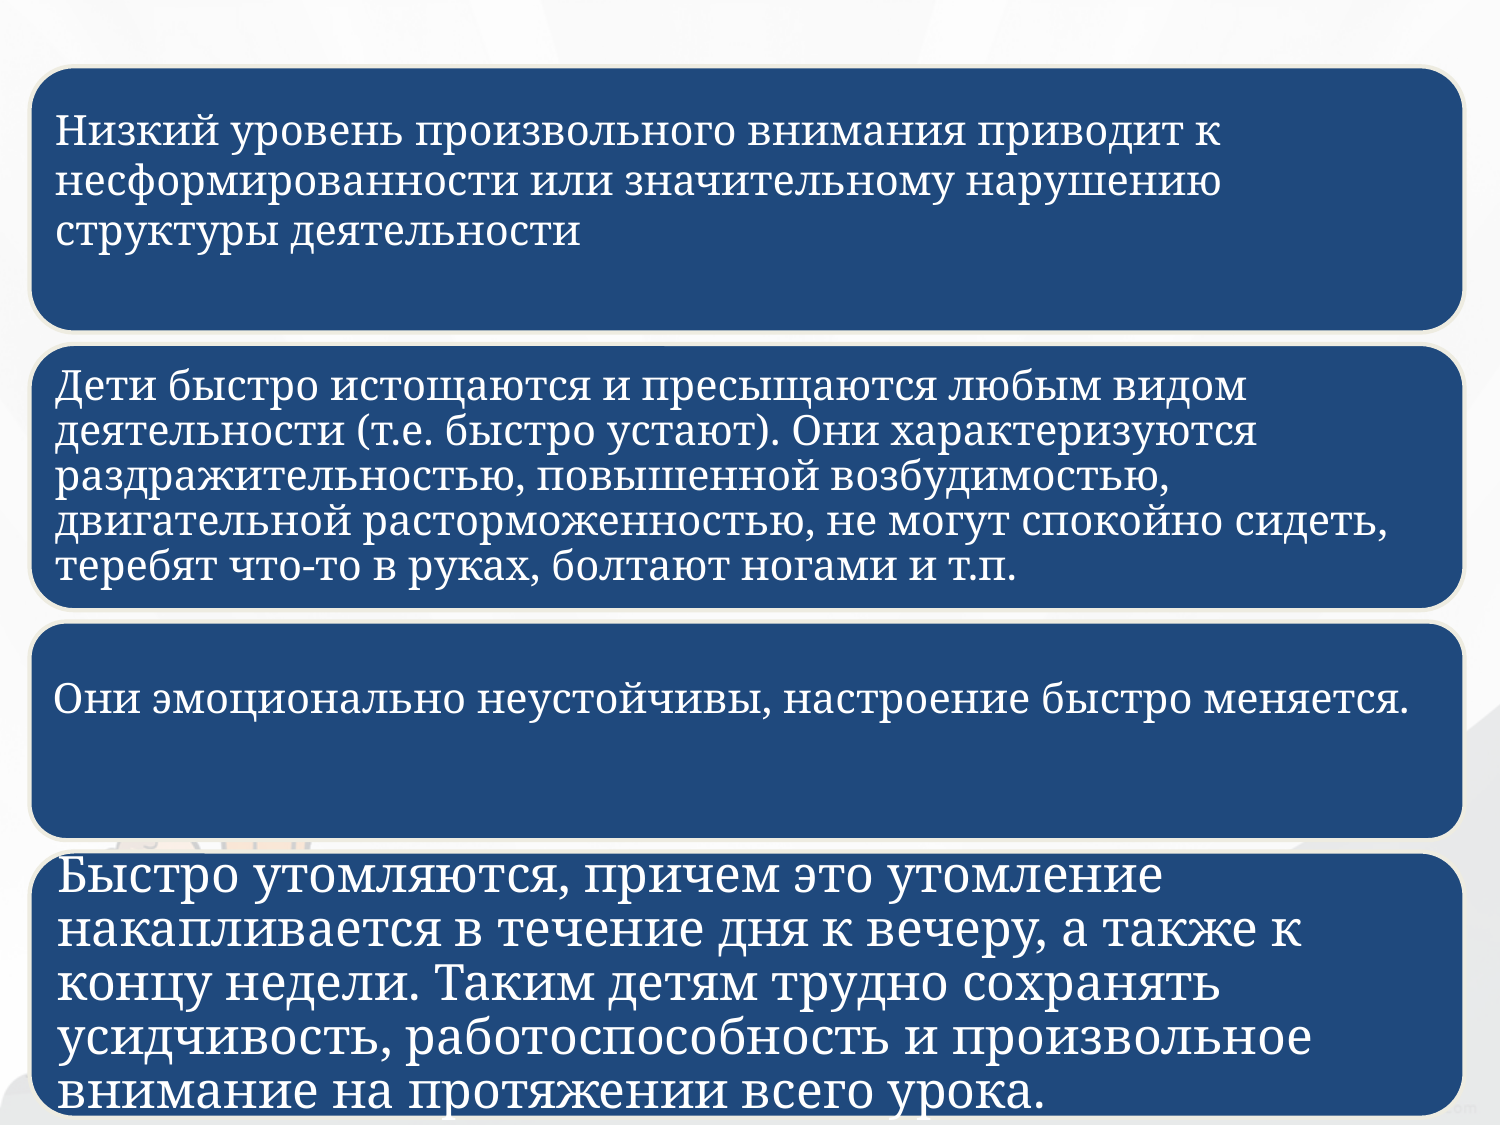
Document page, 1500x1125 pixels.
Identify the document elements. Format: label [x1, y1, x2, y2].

list [29, 18, 1465, 1125]
